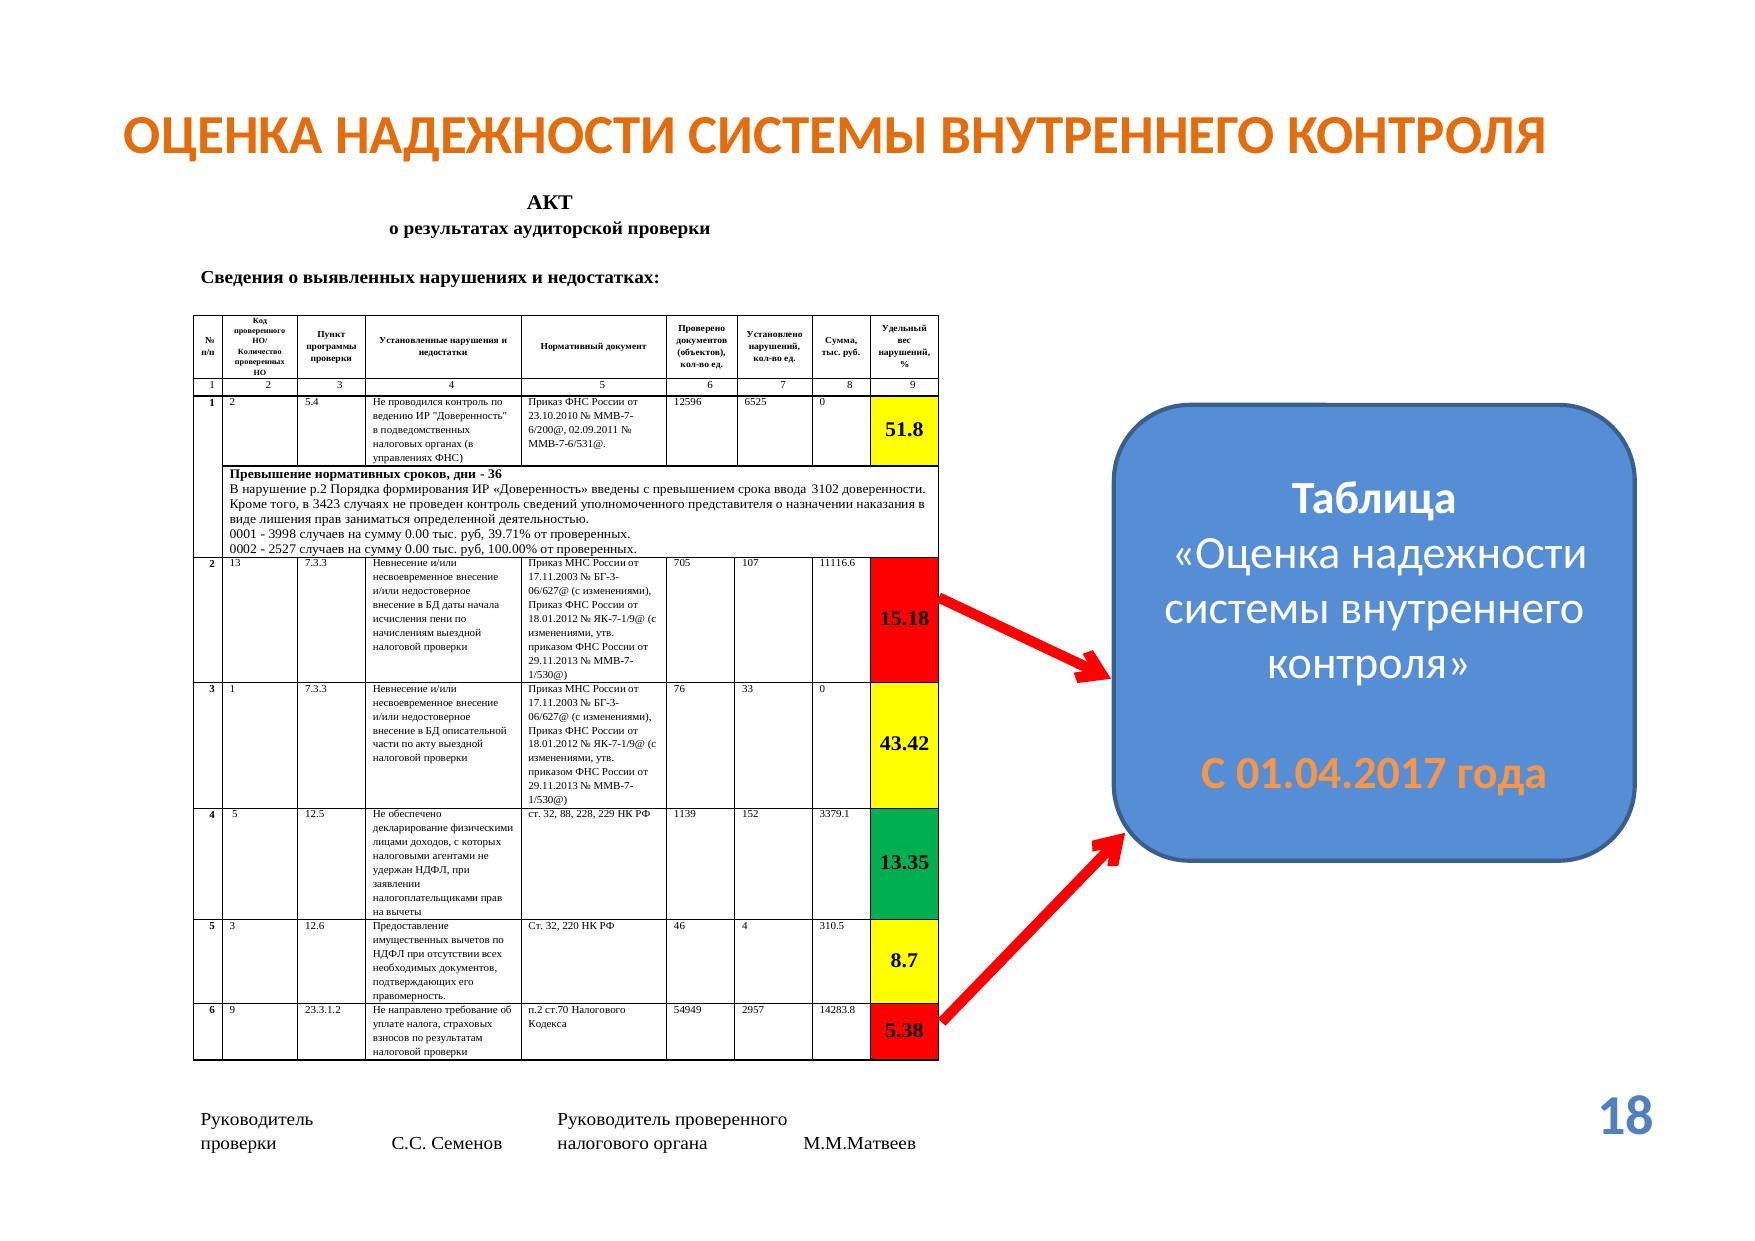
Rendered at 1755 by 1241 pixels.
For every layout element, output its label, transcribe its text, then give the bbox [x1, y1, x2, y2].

text_box ОЦЕНКА НАДЕЖНОСТИ СИСТЕМЫ ВНУТРЕННЕГО КОНТРОЛЯ [105, 60, 1659, 204]
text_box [941, 832, 1126, 1023]
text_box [938, 597, 1112, 679]
text_box Таблица «Оценка надежности системы внутреннего контроля» С 01.04.2017 года [1111, 402, 1637, 863]
slide_number 18 [1571, 1062, 1681, 1181]
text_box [191, 189, 940, 1181]
